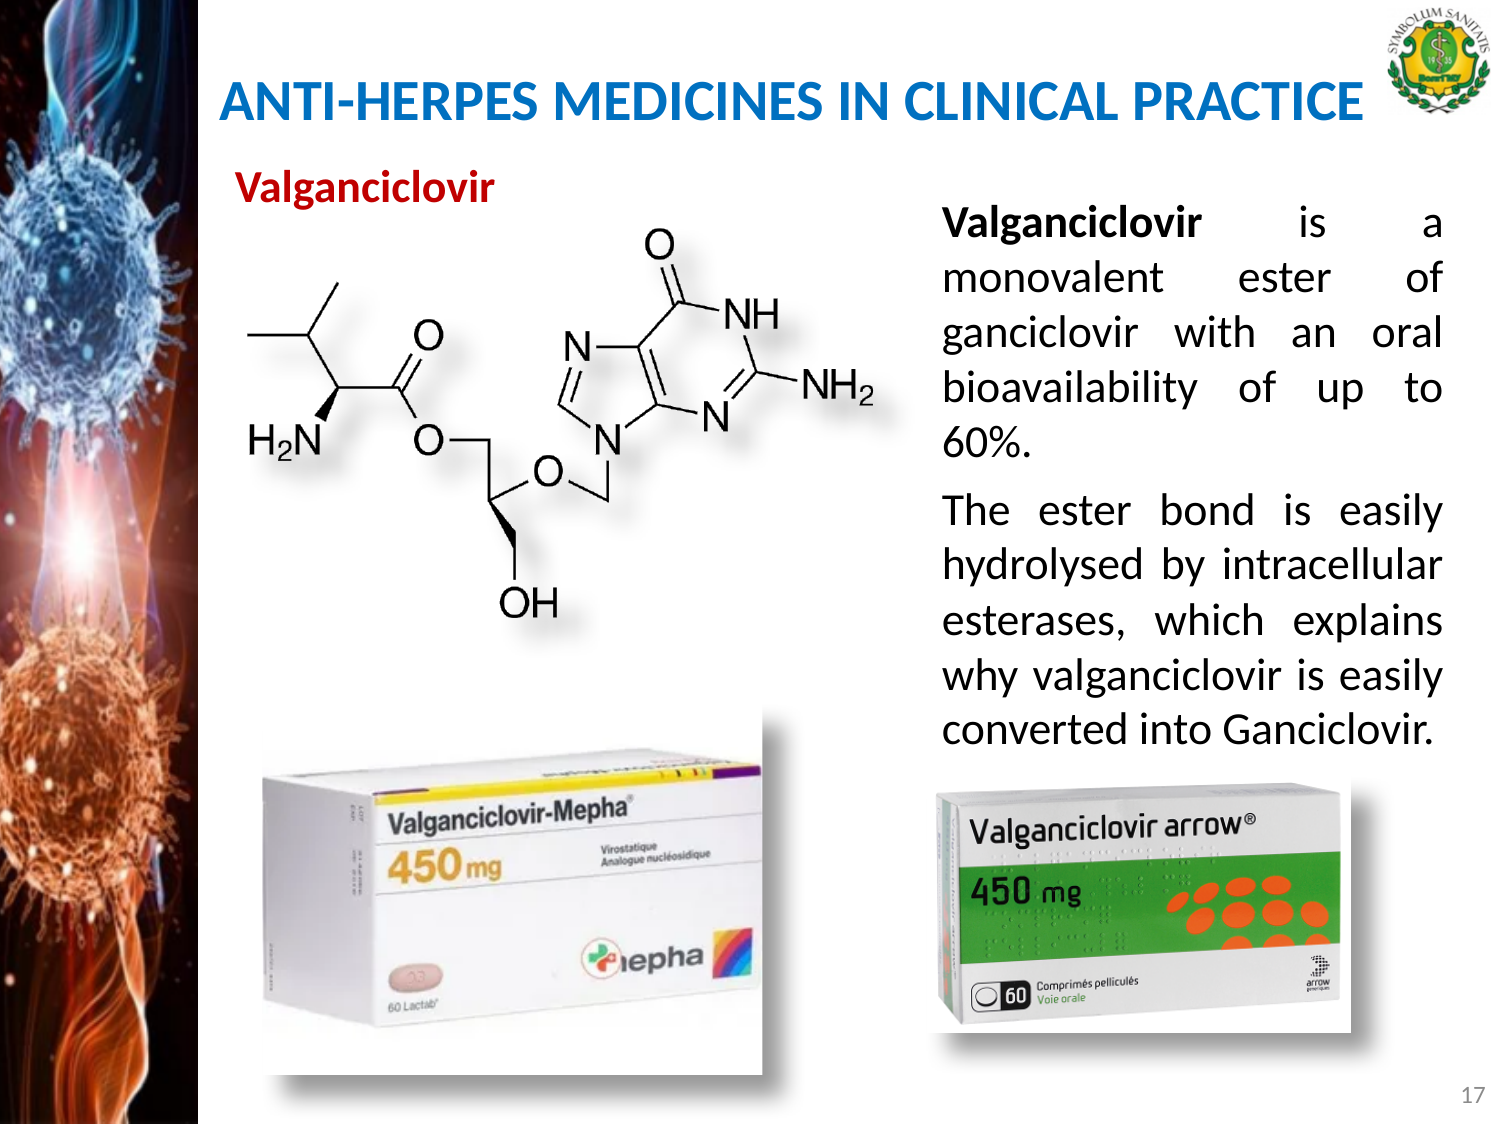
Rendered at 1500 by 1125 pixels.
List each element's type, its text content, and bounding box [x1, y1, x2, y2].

slide_number 17 [1406, 1063, 1500, 1124]
text_box Valganciclovir is a monovalent ester of ganciclovir with an oral bioavailability of up to 60%. The ester bond is easily hydrolysed by intracellular esterases, which explains why valganciclovir is easily converted into Ganciclovir. [927, 184, 1459, 762]
picture [241, 223, 878, 623]
picture [1387, 6, 1492, 115]
picture [0, 0, 198, 1124]
picture [926, 776, 1351, 1033]
picture [262, 703, 763, 1075]
text_box Valganciclovir [219, 149, 511, 219]
text_box Anti-herpes medicines in clinical practice [203, 30, 1388, 173]
